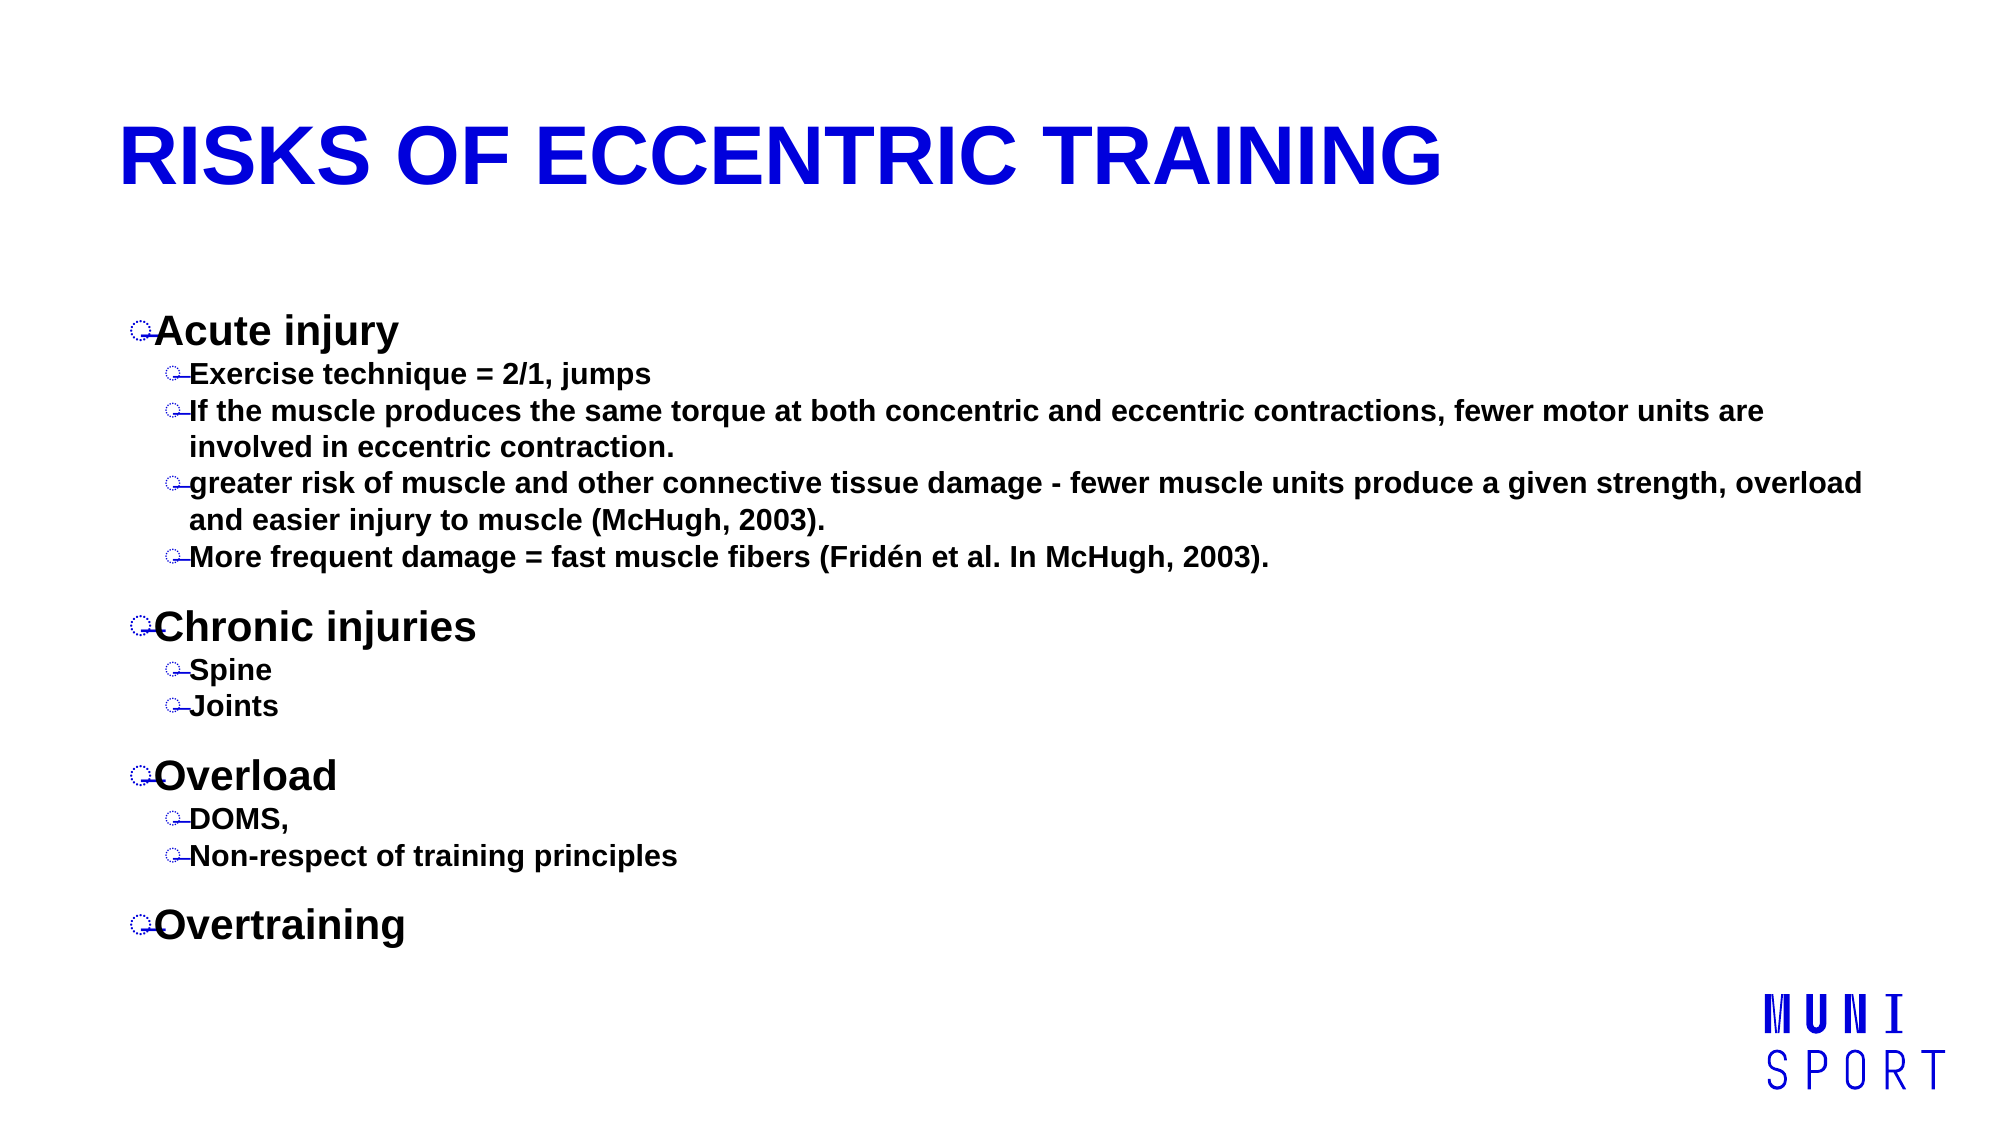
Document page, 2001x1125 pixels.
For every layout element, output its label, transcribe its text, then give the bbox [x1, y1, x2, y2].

list Acute injury Exercise technique = 2/1, jumps If the muscle produces the same torque at both concentric and eccentric contractions, fewer motor units are involved in eccentric contraction. greater risk of muscle and other connective tissue damage - fewer muscle units produce a given strength, overload and easier injury to muscle (McHugh, 2003). More frequent damage = fast muscle fibers (Fridén et al. In McHugh, 2003). Chronic injuries Spine Joints Overload DOMS, Non-respect of training principles Overtraining [118, 277, 1883, 957]
title RISKS OF ECCENTRIC TRAINING [118, 118, 1883, 193]
